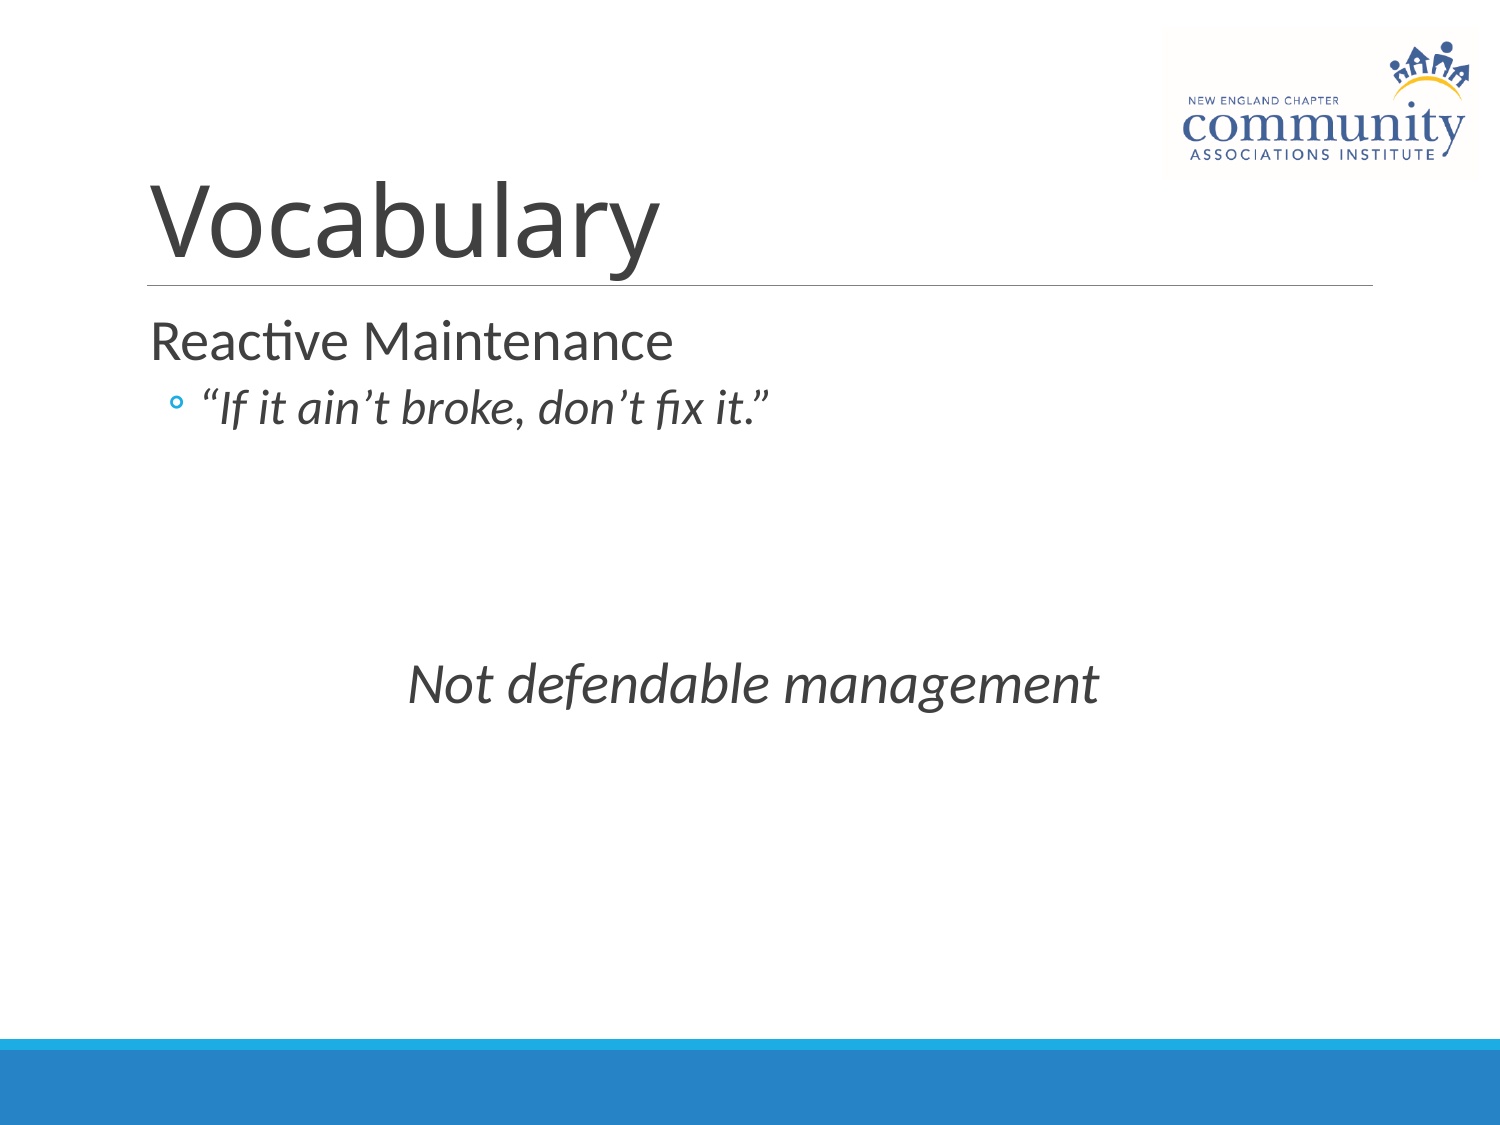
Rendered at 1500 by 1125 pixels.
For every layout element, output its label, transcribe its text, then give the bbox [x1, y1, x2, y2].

picture [1161, 26, 1479, 181]
title Vocabulary [135, 47, 1373, 285]
list Reactive Maintenance “If it ain’t broke, don’t fix it.” Not defendable management [135, 302, 1373, 963]
